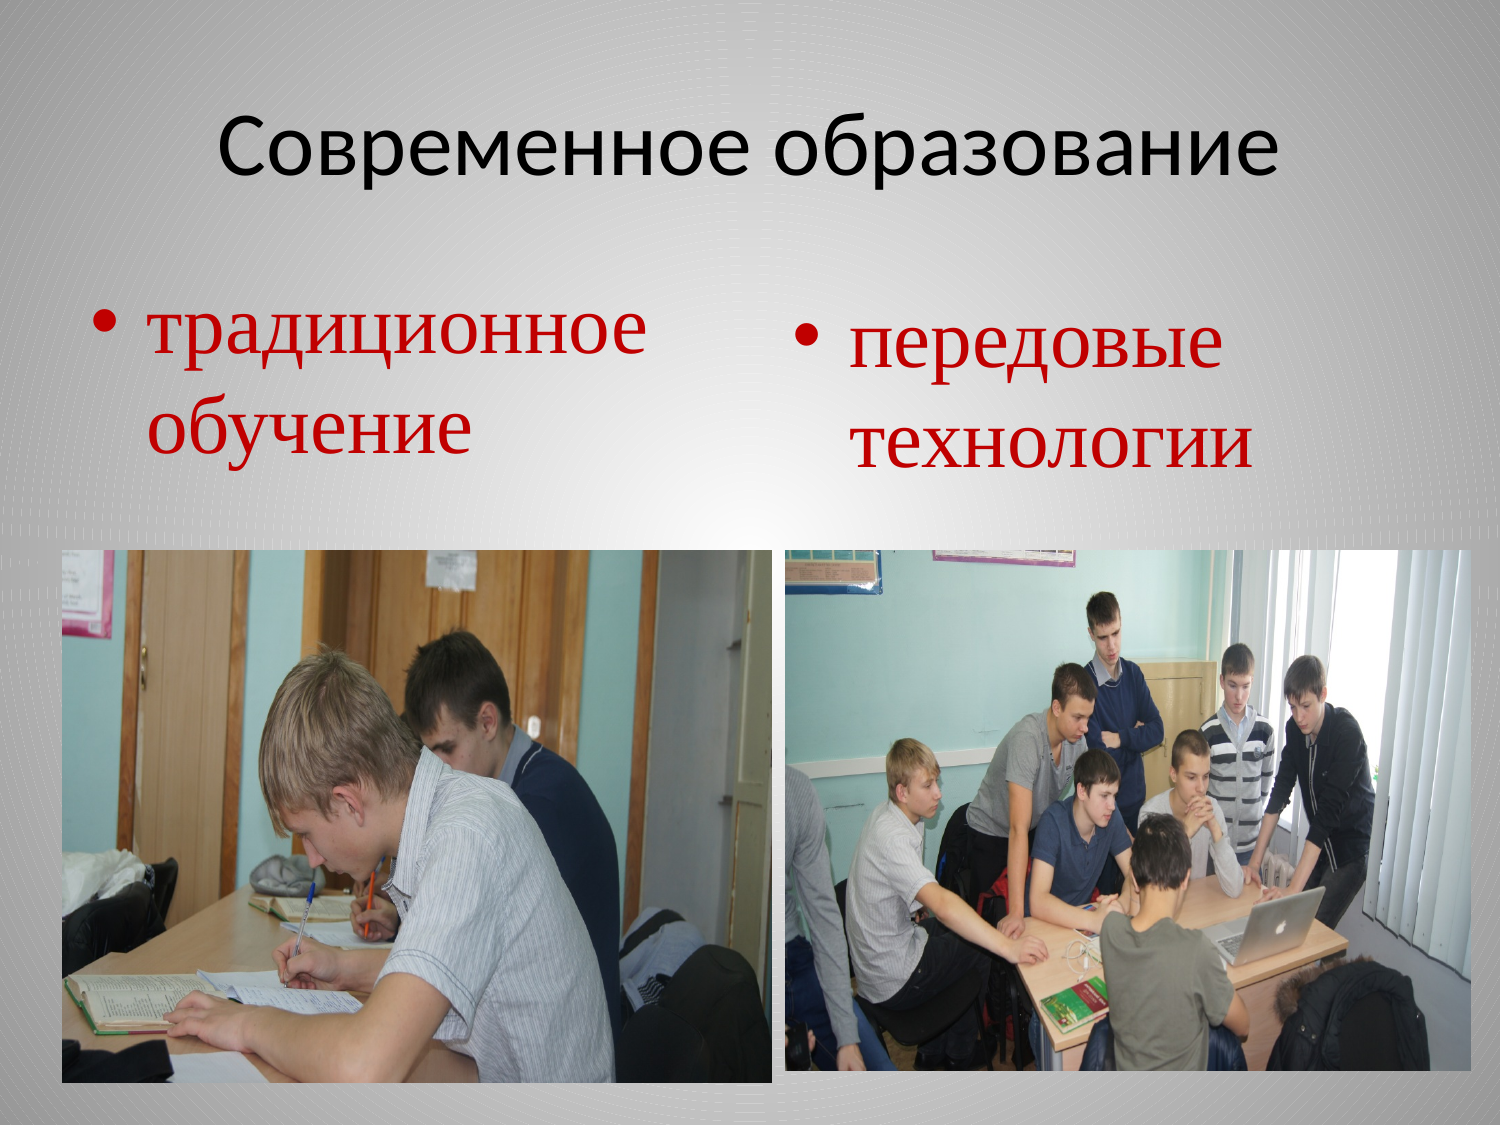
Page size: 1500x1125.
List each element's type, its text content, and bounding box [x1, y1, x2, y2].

list традиционное обучение [75, 262, 738, 549]
picture [785, 550, 1471, 1071]
picture [62, 550, 772, 1083]
list передовые технологии [777, 276, 1420, 1005]
title Современное образование [75, 45, 1425, 233]
